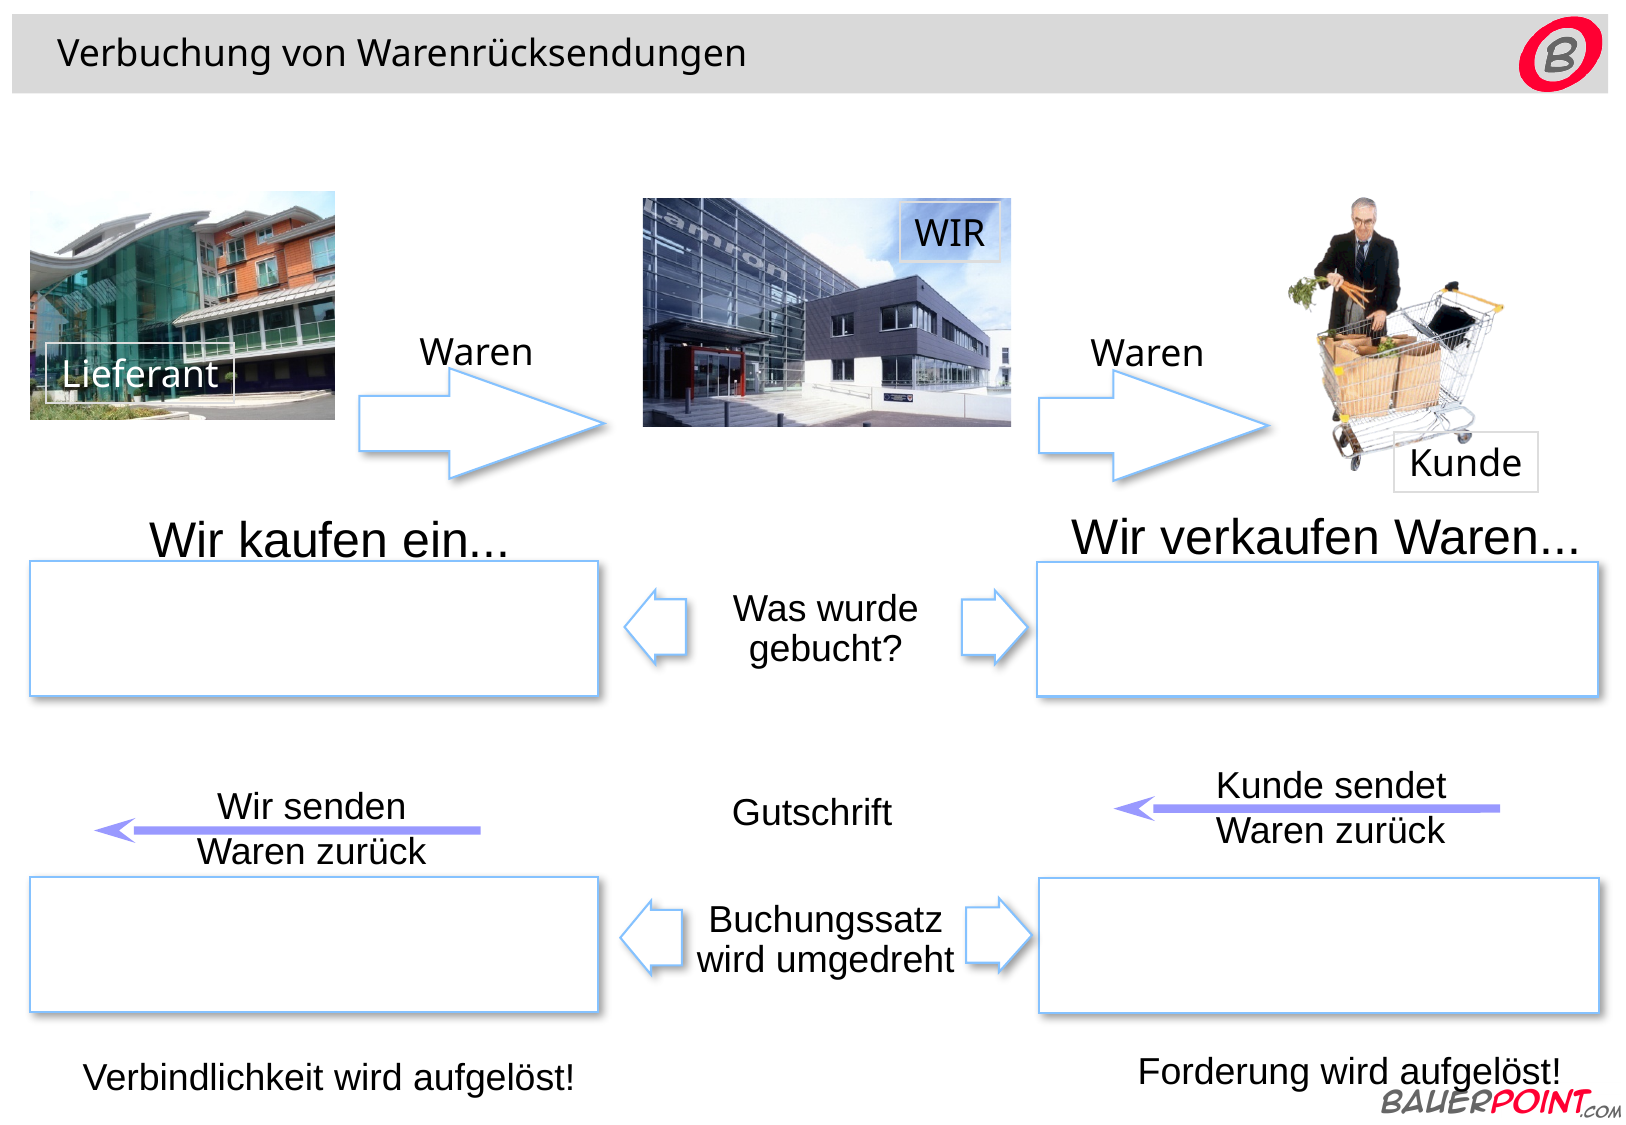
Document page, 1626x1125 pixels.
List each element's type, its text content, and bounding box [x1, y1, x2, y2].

picture [30, 191, 335, 421]
text_box [1039, 382, 1269, 481]
picture [1511, 8, 1609, 102]
text_box Was wurde gebucht? Buchungssatz wird umgedreht [677, 491, 975, 1074]
text_box Wir senden Waren zurück [181, 774, 442, 874]
text_box Verbuchung von Warenrücksendungen [42, 21, 763, 82]
text_box Kunde [1393, 431, 1538, 492]
text_box [961, 590, 1028, 665]
text_box Waren [1075, 321, 1221, 382]
text_box Kunde sendet Waren zurück [1200, 753, 1462, 859]
text_box [93, 824, 115, 837]
text_box [1037, 561, 1598, 697]
picture [1287, 196, 1506, 473]
text_box [620, 900, 682, 975]
text_box [1113, 802, 1135, 815]
text_box [359, 381, 605, 479]
text_box Verbindlichkeit wird aufgelöst! [67, 1045, 591, 1106]
text_box [29, 561, 598, 697]
text_box Forderung wird aufgelöst! [1122, 1039, 1577, 1099]
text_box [642, 198, 1012, 427]
text_box Wir verkaufen Waren... [1056, 496, 1597, 572]
text_box [29, 877, 598, 1012]
text_box Gutschrift [717, 780, 908, 841]
text_box Waren [404, 320, 550, 381]
text_box [966, 898, 1032, 973]
text_box Wir kaufen ein... [134, 499, 527, 575]
picture [1381, 1082, 1621, 1118]
text_box [624, 590, 686, 664]
text_box [1038, 878, 1600, 1013]
